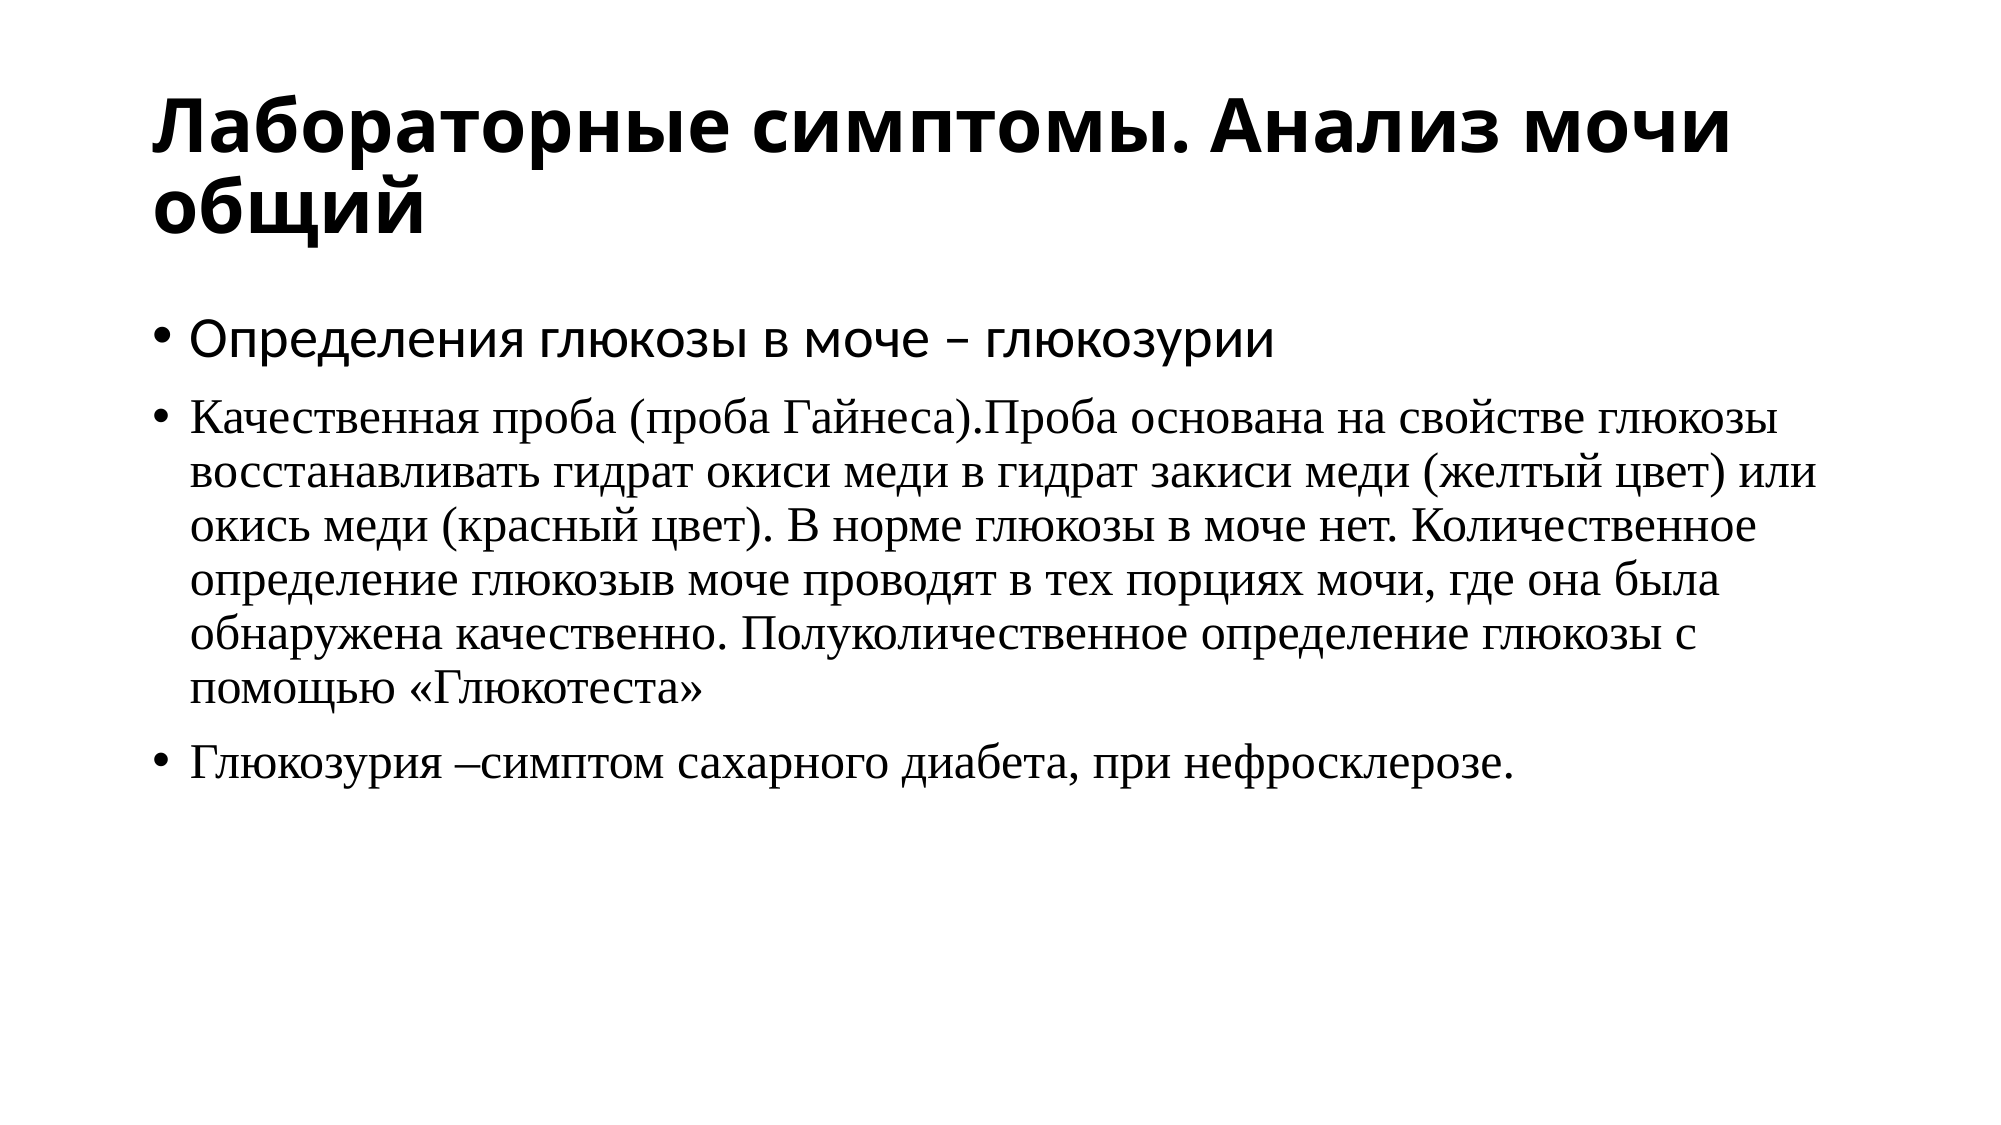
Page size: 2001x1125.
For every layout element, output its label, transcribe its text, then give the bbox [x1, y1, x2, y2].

title Лабораторные симптомы. Анализ мочи общий [137, 59, 1863, 278]
list Определения глюкозы в моче – глюкозурии Качественная проба (проба Гайнеса).Проба основана на свойстве глюкозы восстанавливать гидрат окиси меди в гидрат закиси меди (желтый цвет) или окись меди (красный цвет). В норме глюкозы в моче нет. Количественное определение глюкозыв моче проводят в тех порциях мочи, где она была обнаружена качественно. Полуколичественное определение глюкозы с помощью «Глюкотеста» Глюкозурия –симптом сахарного диабета, при нефросклерозе. [137, 299, 1863, 1014]
